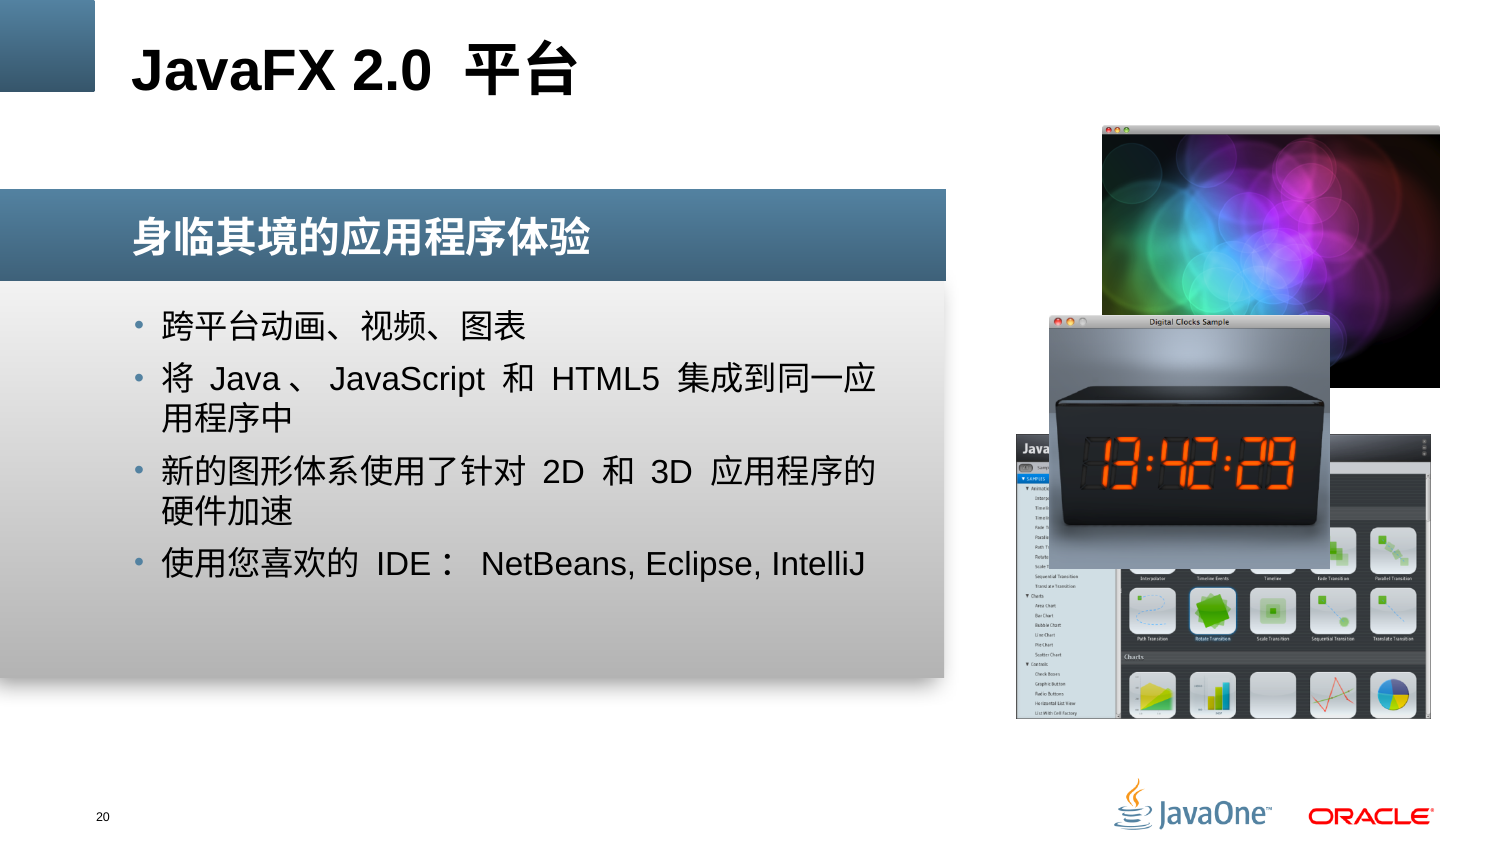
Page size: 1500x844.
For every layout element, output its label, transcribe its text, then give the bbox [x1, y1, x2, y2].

picture [1293, 792, 1445, 840]
picture [1016, 124, 1440, 720]
title JavaFX 2.0 平台 [131, 40, 1481, 167]
list 身临其境的应用程序体验 [131, 190, 904, 281]
picture [1097, 761, 1288, 844]
list 跨平台动画、视频、图表 将 Java、JavaScript 和 HTML5 集成到同一应用程序中 新的图形体系使用了针对 2D 和 3D 应用程序的硬件加速 使用您喜欢的 IDE：NetBeans, Eclipse, IntelliJ [123, 305, 902, 656]
